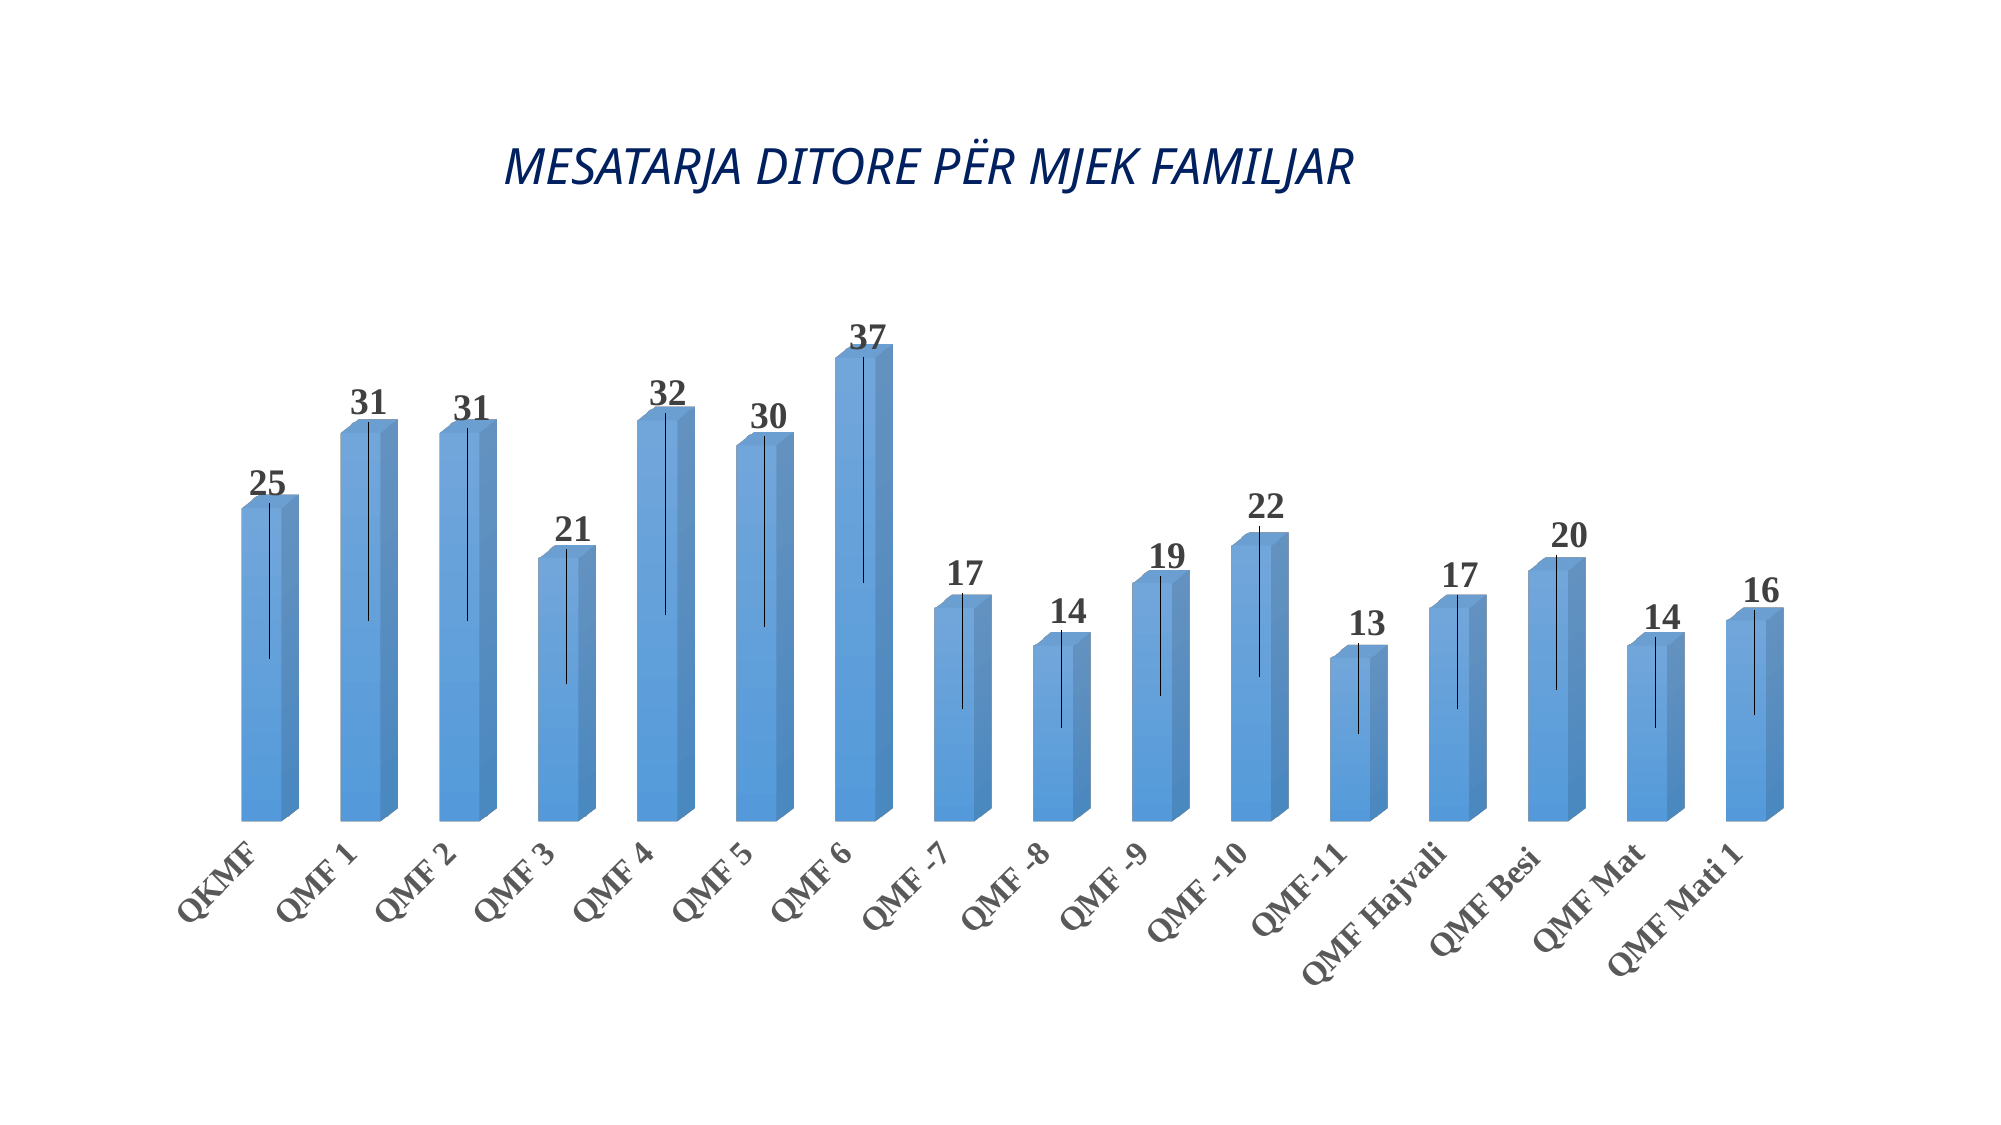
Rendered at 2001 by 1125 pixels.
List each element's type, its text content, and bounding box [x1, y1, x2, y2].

chart [137, 299, 1863, 1014]
title MESATARJA DITORE PËR MJEK FAMILJAR [137, 59, 1863, 278]
